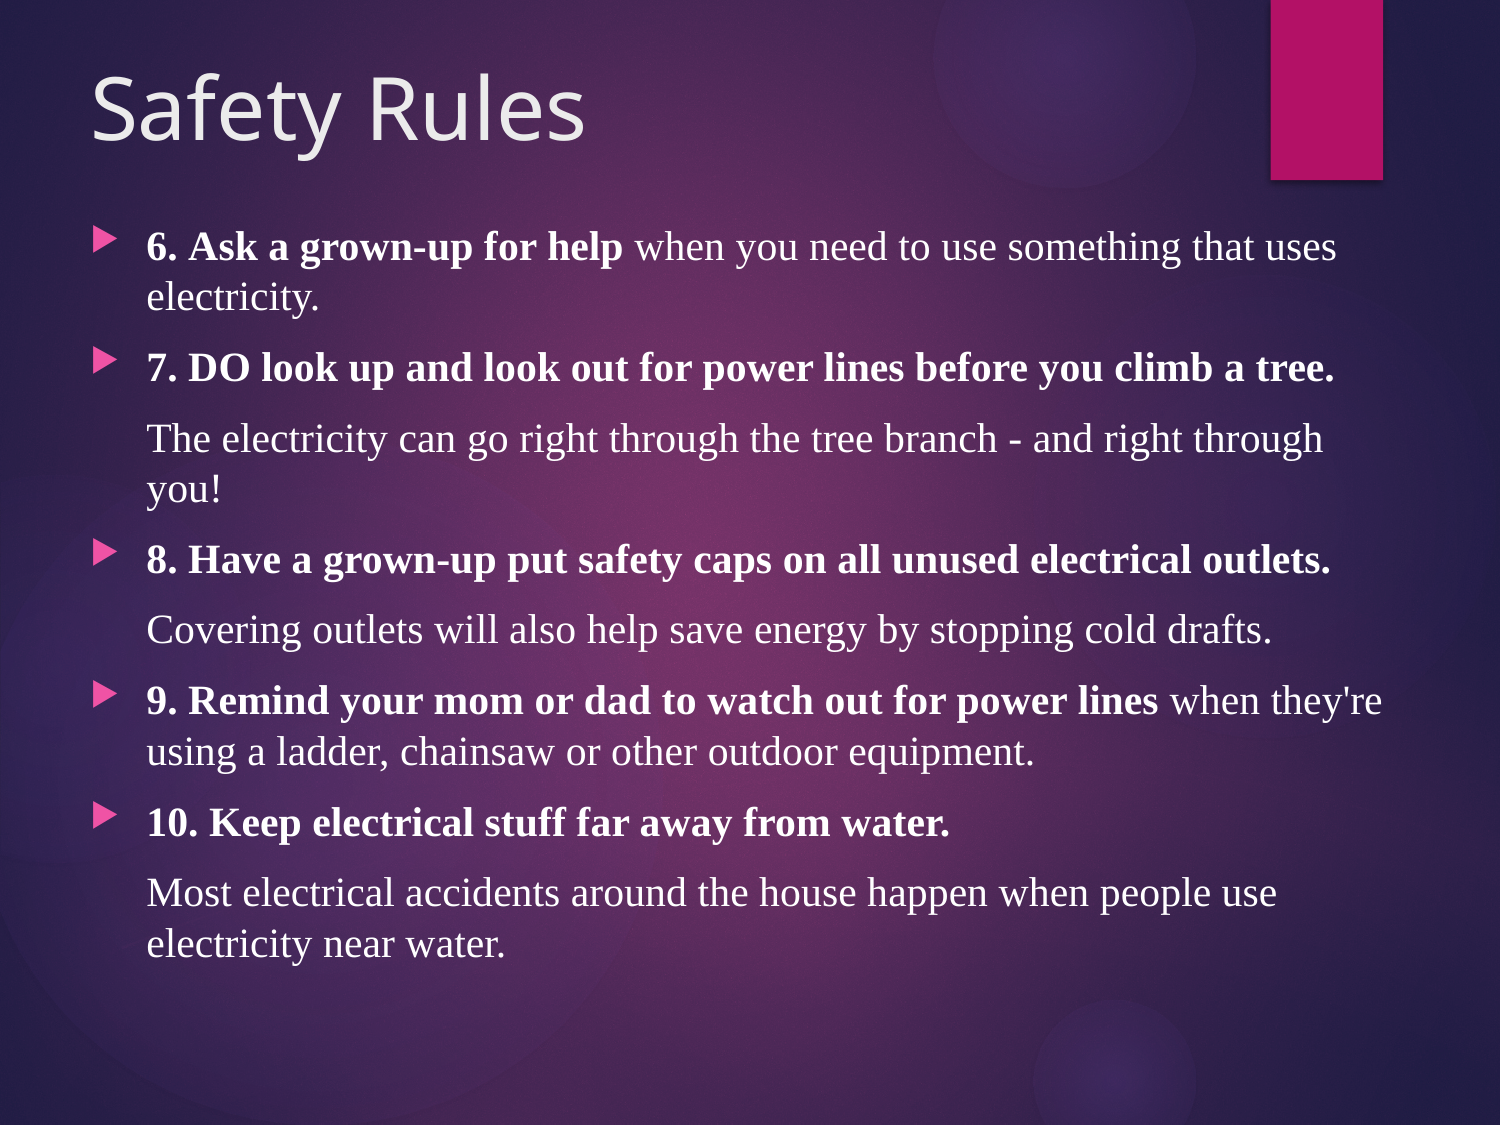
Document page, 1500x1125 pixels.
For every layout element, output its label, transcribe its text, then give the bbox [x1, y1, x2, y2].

list 6. Ask a grown-up for help when you need to use something that uses electricity. 7. DO look up and look out for power lines before you climb a tree. The electricity can go right through the tree branch - and right through you! 8. Have a grown-up put safety caps on all unused electrical outlets. Covering outlets will also help save energy by stopping cold drafts. 9. Remind your mom or dad to watch out for power lines when they're using a ladder, chainsaw or other outdoor equipment. 10. Keep electrical stuff far away from water. Most electrical accidents around the house happen when people use electricity near water. [75, 210, 1425, 1067]
title Safety Rules [75, 45, 1425, 200]
